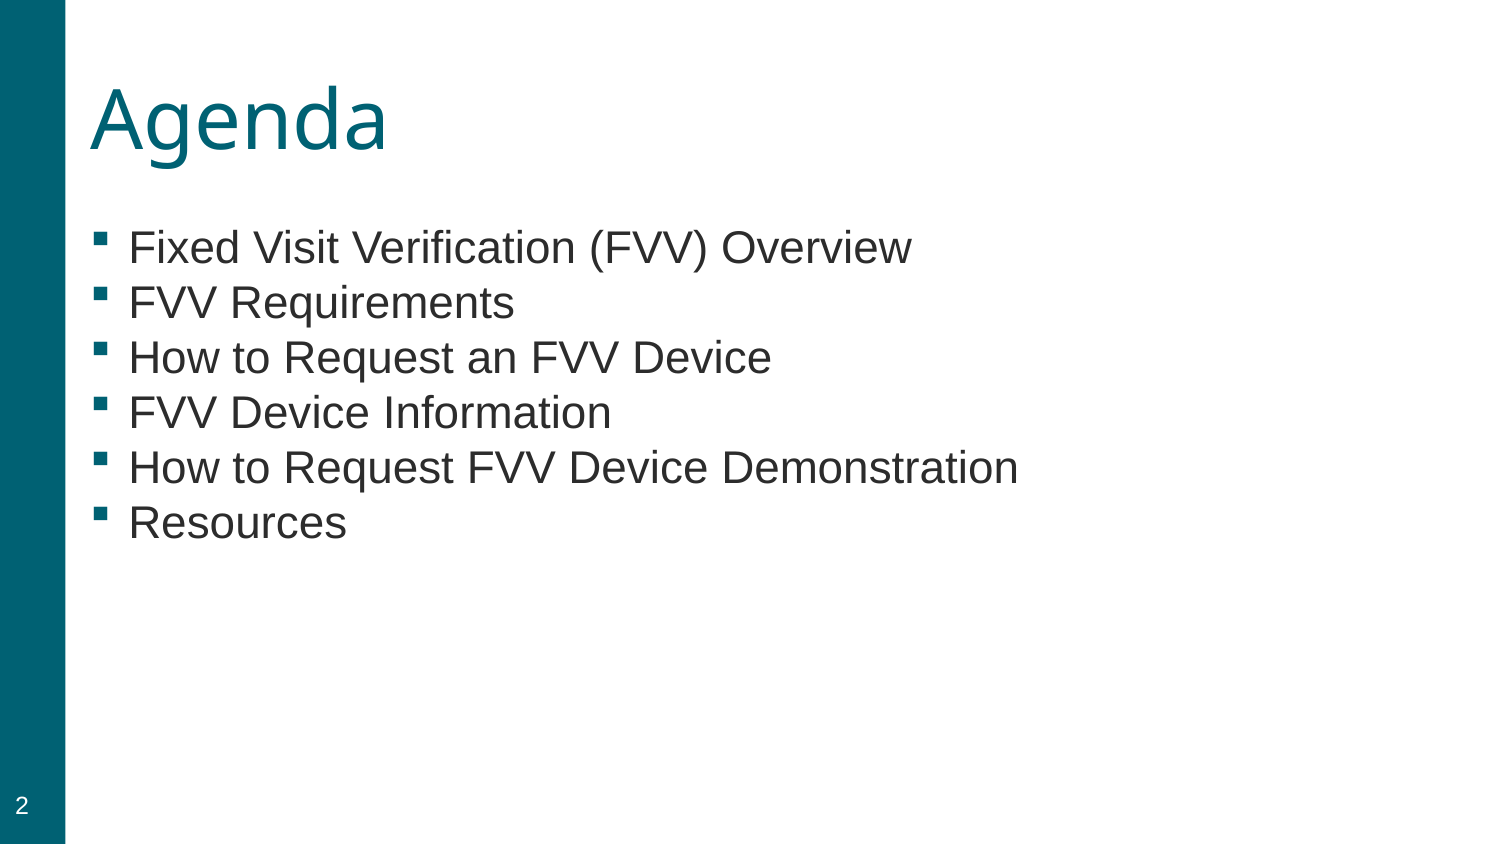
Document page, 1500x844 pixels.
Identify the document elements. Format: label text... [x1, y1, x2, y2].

title Agenda [75, 22, 1425, 210]
slide_number 2 [0, 782, 350, 827]
list Fixed Visit Verification (FVV) Overview FVV Requirements How to Request an FVV Device FVV Device Information How to Request FVV Device Demonstration Resources [75, 210, 1450, 774]
